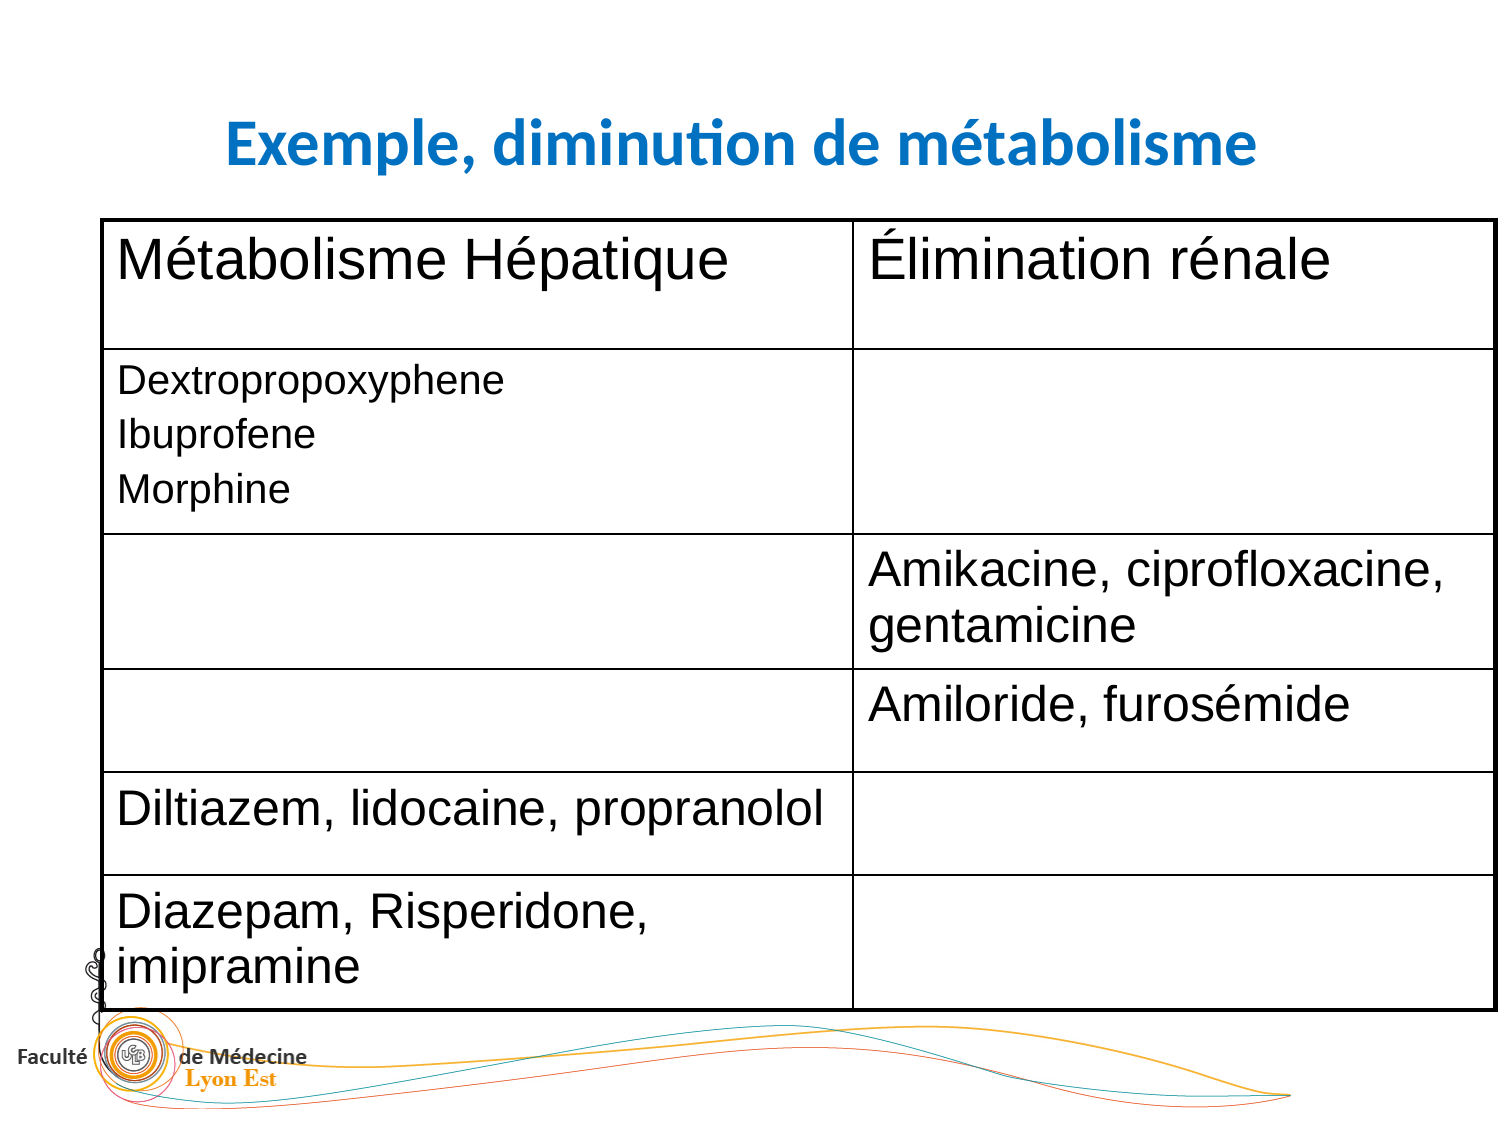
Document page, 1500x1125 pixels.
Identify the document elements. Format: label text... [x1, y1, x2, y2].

table_cell Amikacine, ciprofloxacine, gentamicine [854, 535, 1493, 668]
title Exemple, diminution de métabolisme [75, 45, 1425, 233]
table_cell [104, 535, 852, 668]
table_cell Diazepam, Risperidone, imipramine [104, 876, 852, 1008]
table_cell [854, 773, 1493, 874]
table_cell Amiloride, furosémide [854, 670, 1493, 771]
table_cell Dextropropoxyphene Ibuprofene Morphine [104, 350, 852, 533]
table_header Métabolisme Hépatique [104, 222, 852, 348]
table_cell Diltiazem, lidocaine, propranolol [104, 773, 852, 874]
table_cell [854, 350, 1493, 533]
picture [17, 948, 1291, 1109]
table_cell [854, 876, 1493, 1008]
table_header Élimination rénale [854, 222, 1493, 348]
table_cell [104, 670, 852, 771]
